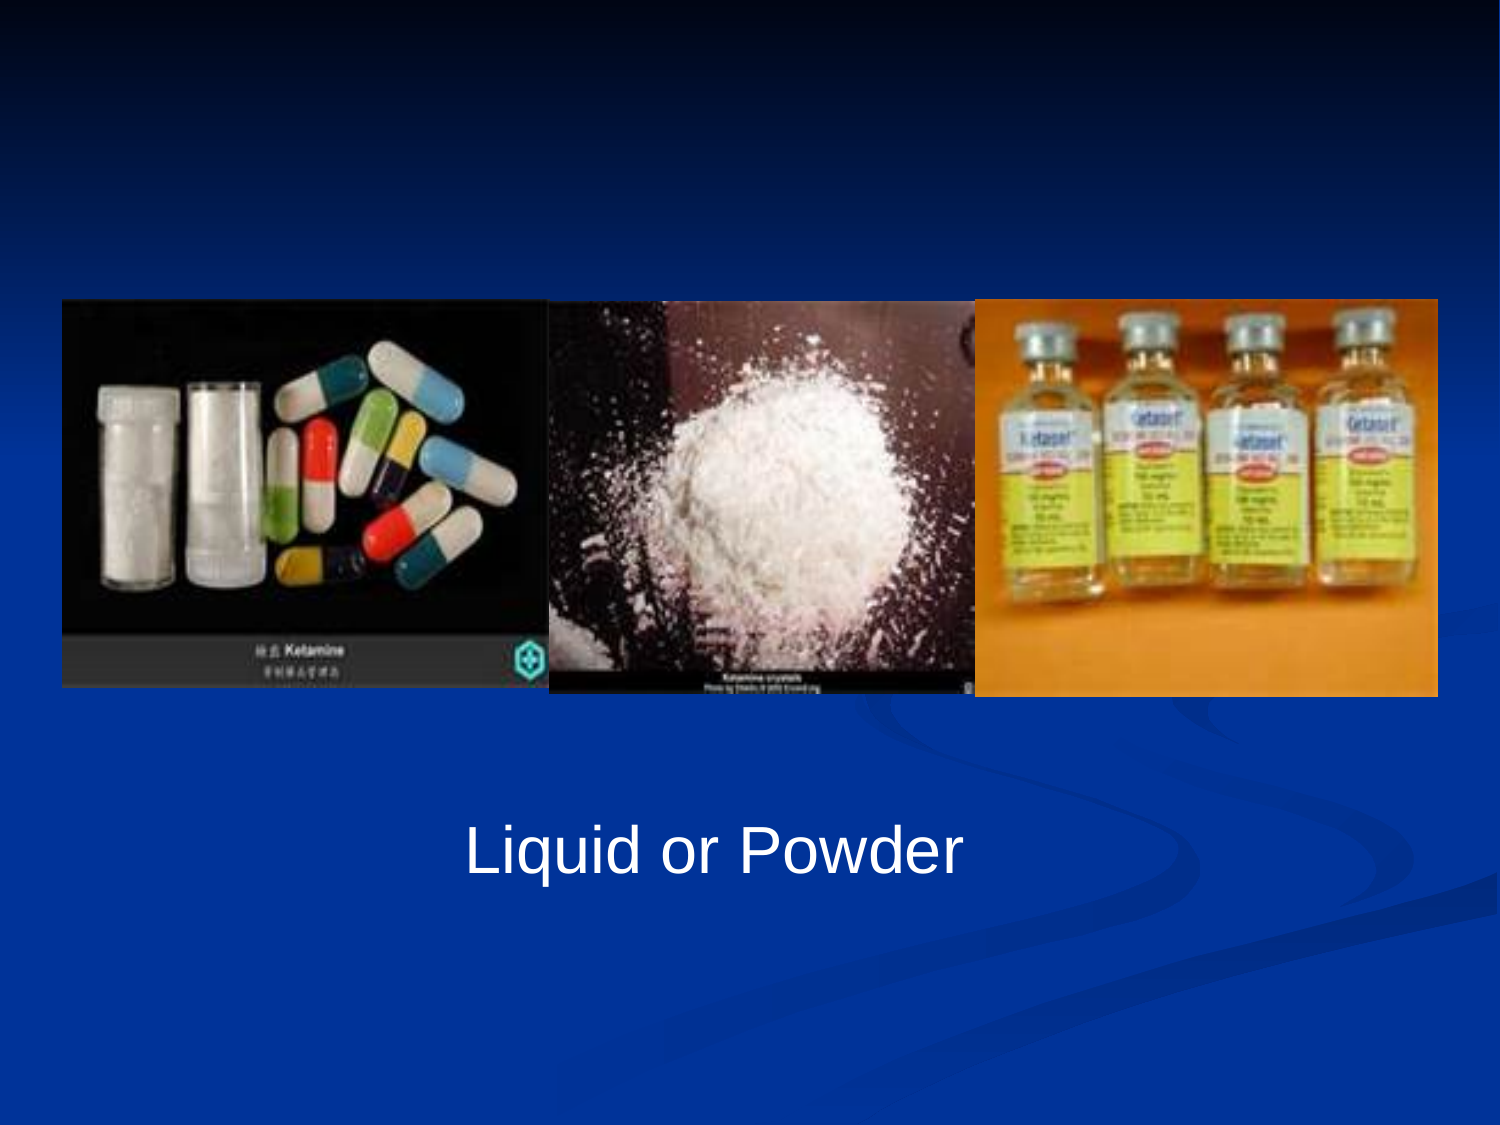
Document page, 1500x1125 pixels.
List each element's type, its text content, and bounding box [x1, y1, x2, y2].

text_box Liquid or Powder [450, 799, 1238, 895]
picture [549, 299, 1438, 697]
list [62, 299, 550, 688]
